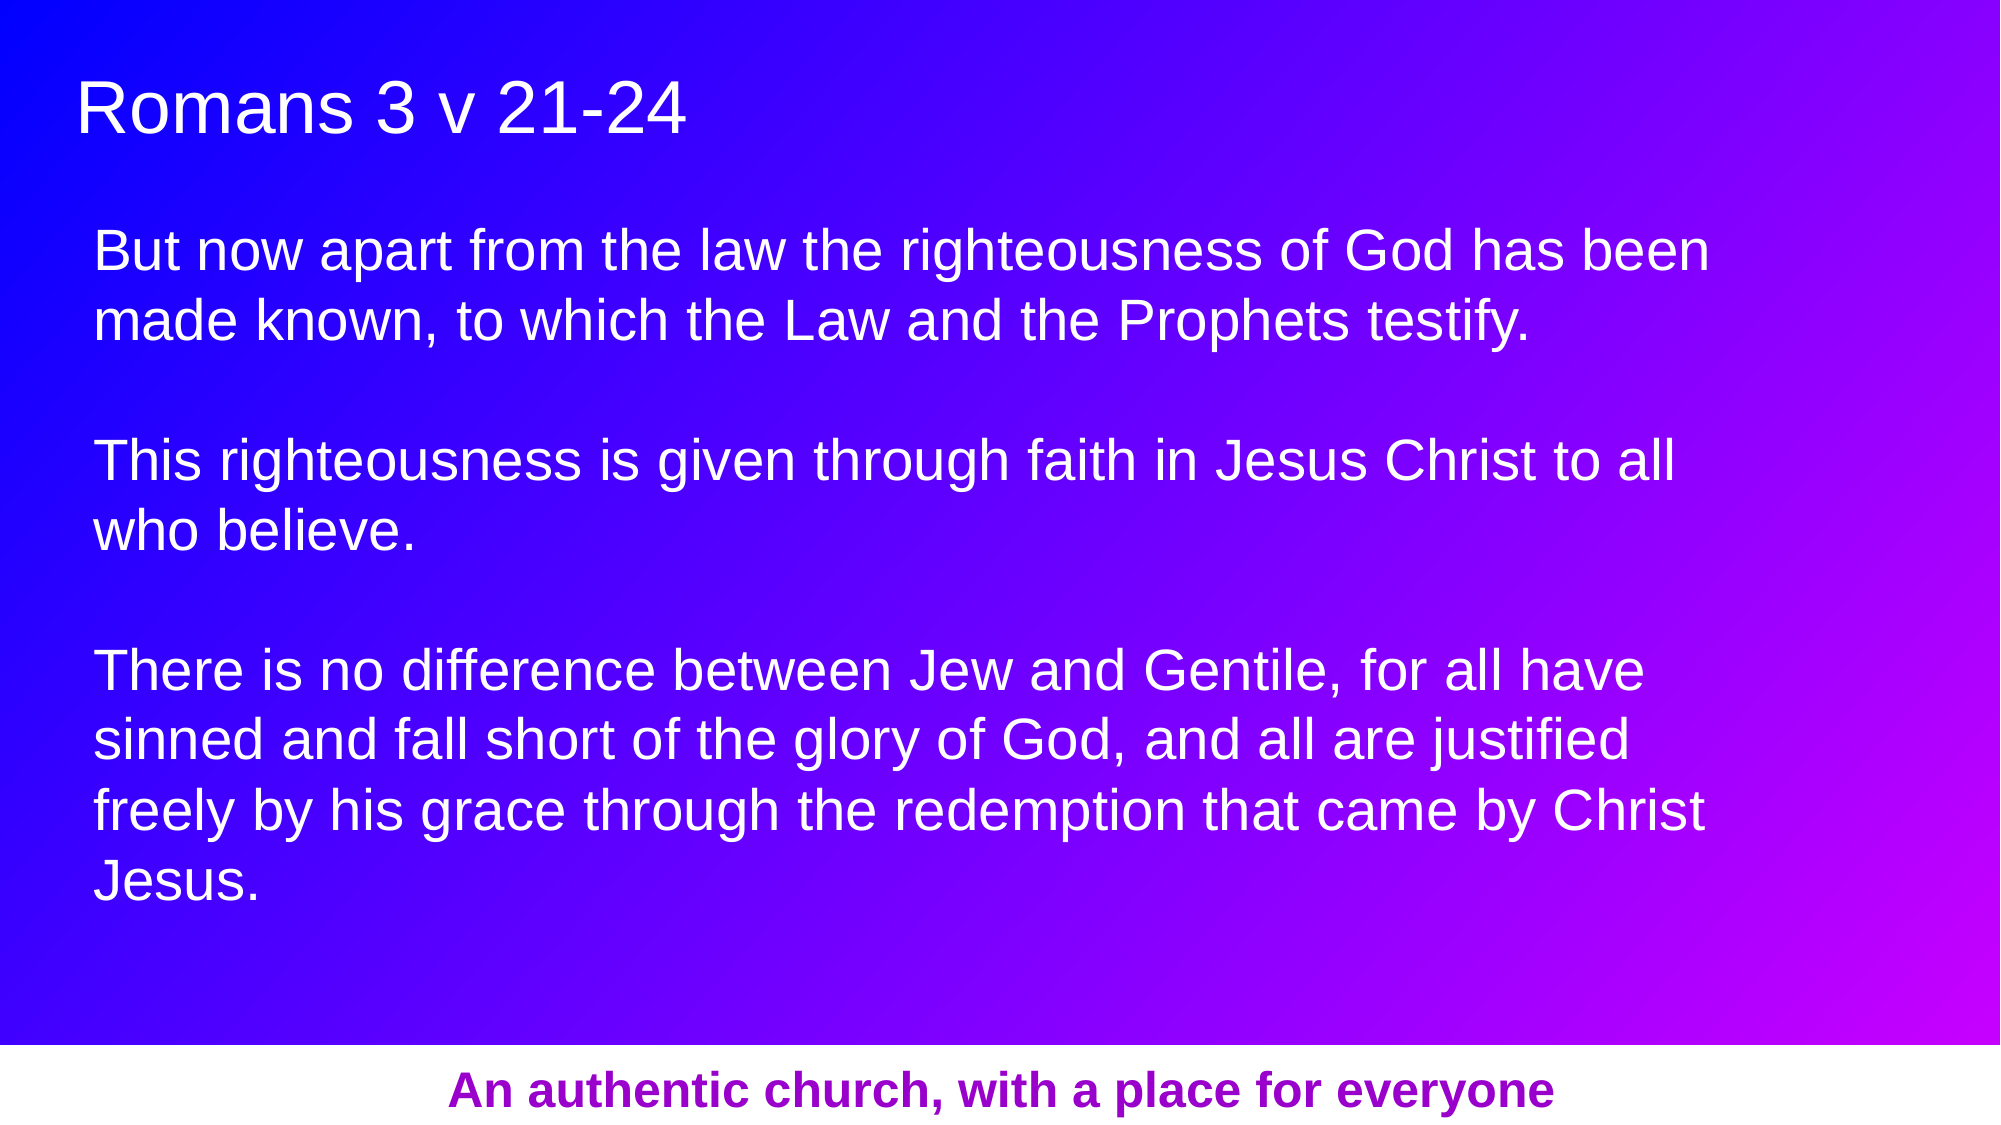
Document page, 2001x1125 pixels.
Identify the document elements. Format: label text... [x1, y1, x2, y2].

text_box But now apart from the law the righteousness of God has been made known, to which the Law and the Prophets testify. This righteousness is given through faith in Jesus Christ to all who believe. There is no difference between Jew and Gentile, for all have sinned and fall short of the glory of God, and all are justified freely by his grace through the redemption that came by Christ Jesus. [78, 204, 1738, 920]
title Romans 3 v 21-24 [61, 61, 1639, 191]
